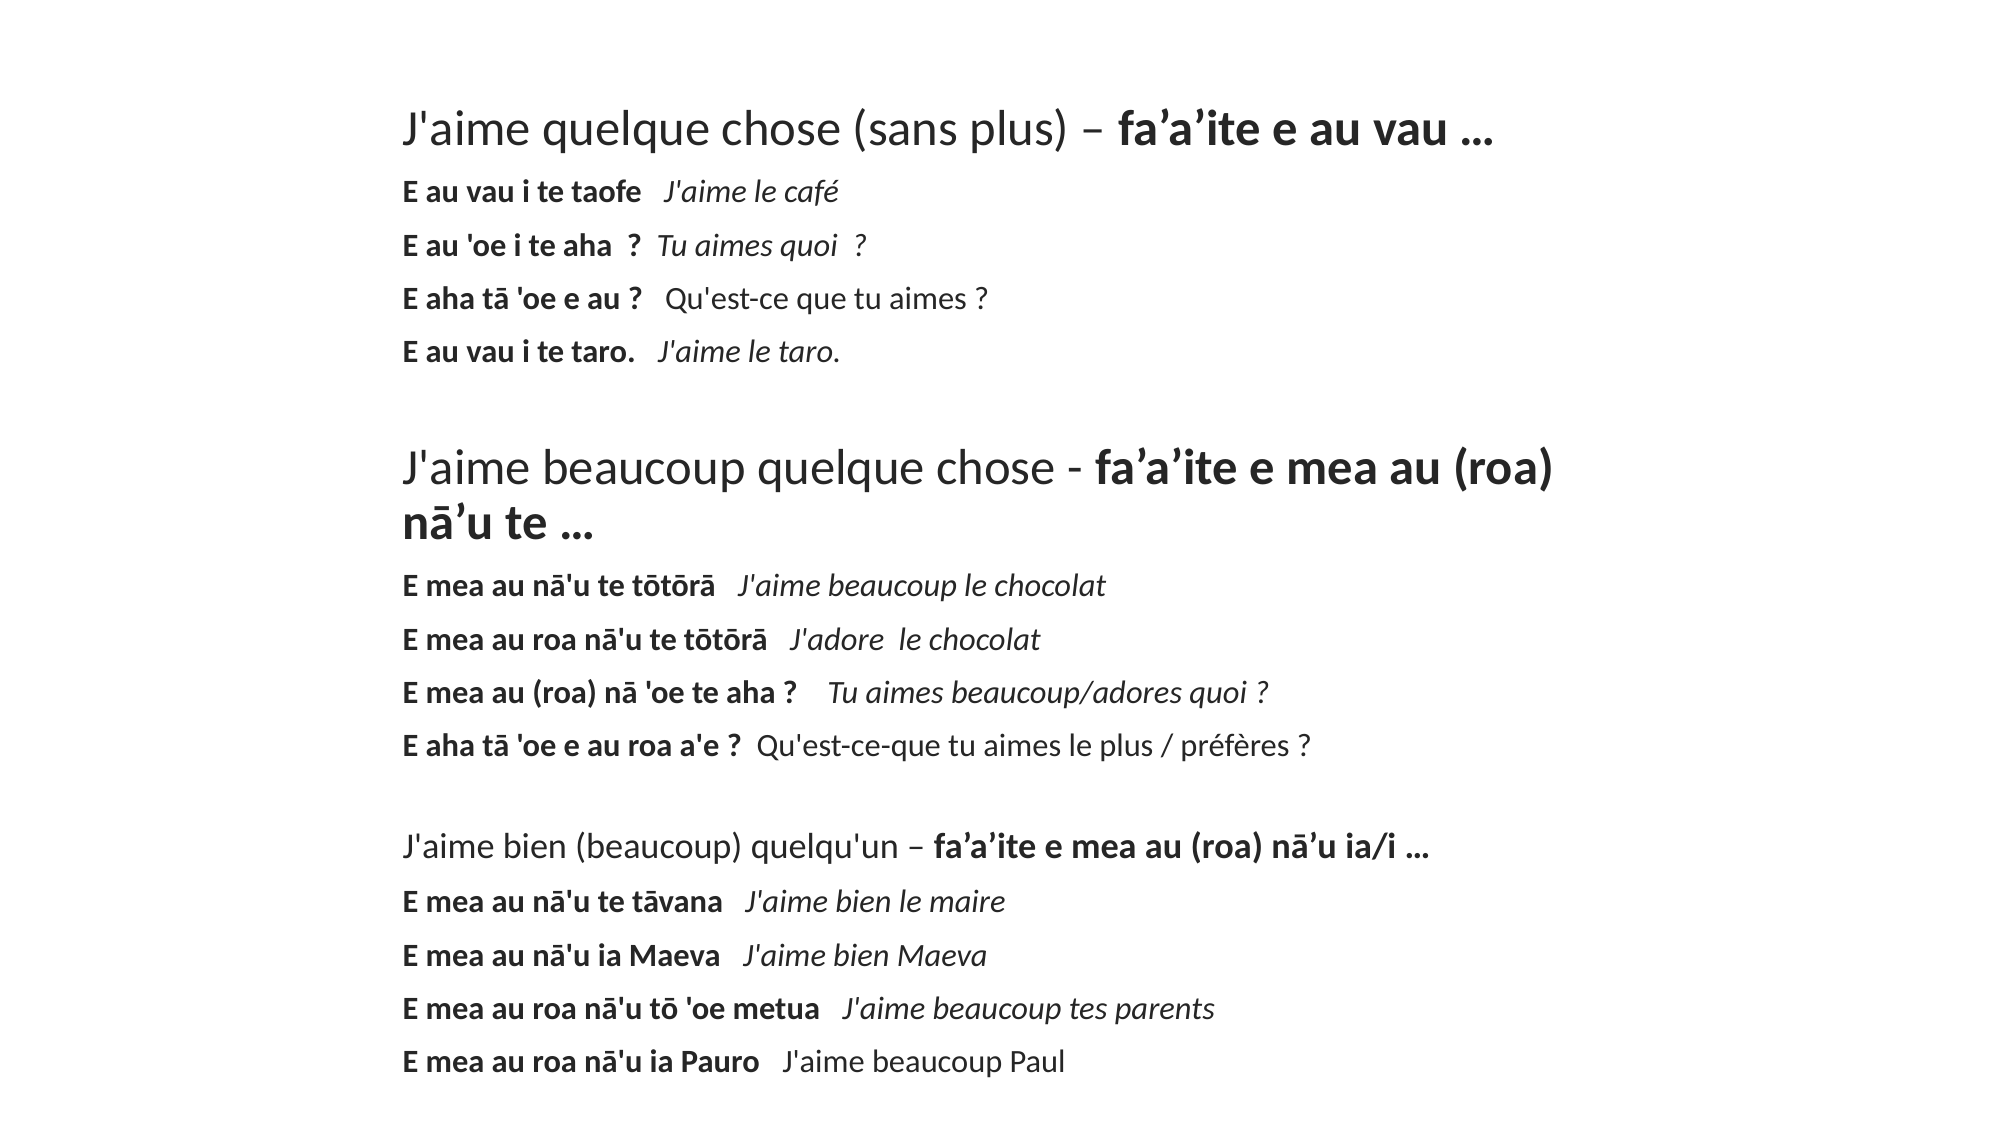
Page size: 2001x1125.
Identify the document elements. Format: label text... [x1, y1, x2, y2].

list J'aime quelque chose (sans plus) – fa’a’ite e au vau … E au vau i te taofe J'aime le café E au 'oe i te aha ? Tu aimes quoi ? E aha tā 'oe e au ? Qu'est-ce que tu aimes ? E au vau i te taro. J'aime le taro. J'aime beaucoup quelque chose - fa’a’ite e mea au (roa) nā’u te … E mea au nā'u te tōtōrā J'aime beaucoup le chocolat E mea au roa nā'u te tōtōrā J'adore le chocolat E mea au (roa) nā 'oe te aha ? Tu aimes beaucoup/adores quoi ? E aha tā 'oe e au roa a'e ? Qu'est-ce-que tu aimes le plus / préfères ? J'aime bien (beaucoup) quelqu'un – fa’a’ite e mea au (roa) nā’u ia/i … E mea au nā'u te tāvana J'aime bien le maire E mea au nā'u ia Maeva J'aime bien Maeva E mea au roa nā'u tō 'oe metua J'aime beaucoup tes parents E mea au roa nā'u ia Pauro J'aime beaucoup Paul [387, 94, 1613, 1088]
